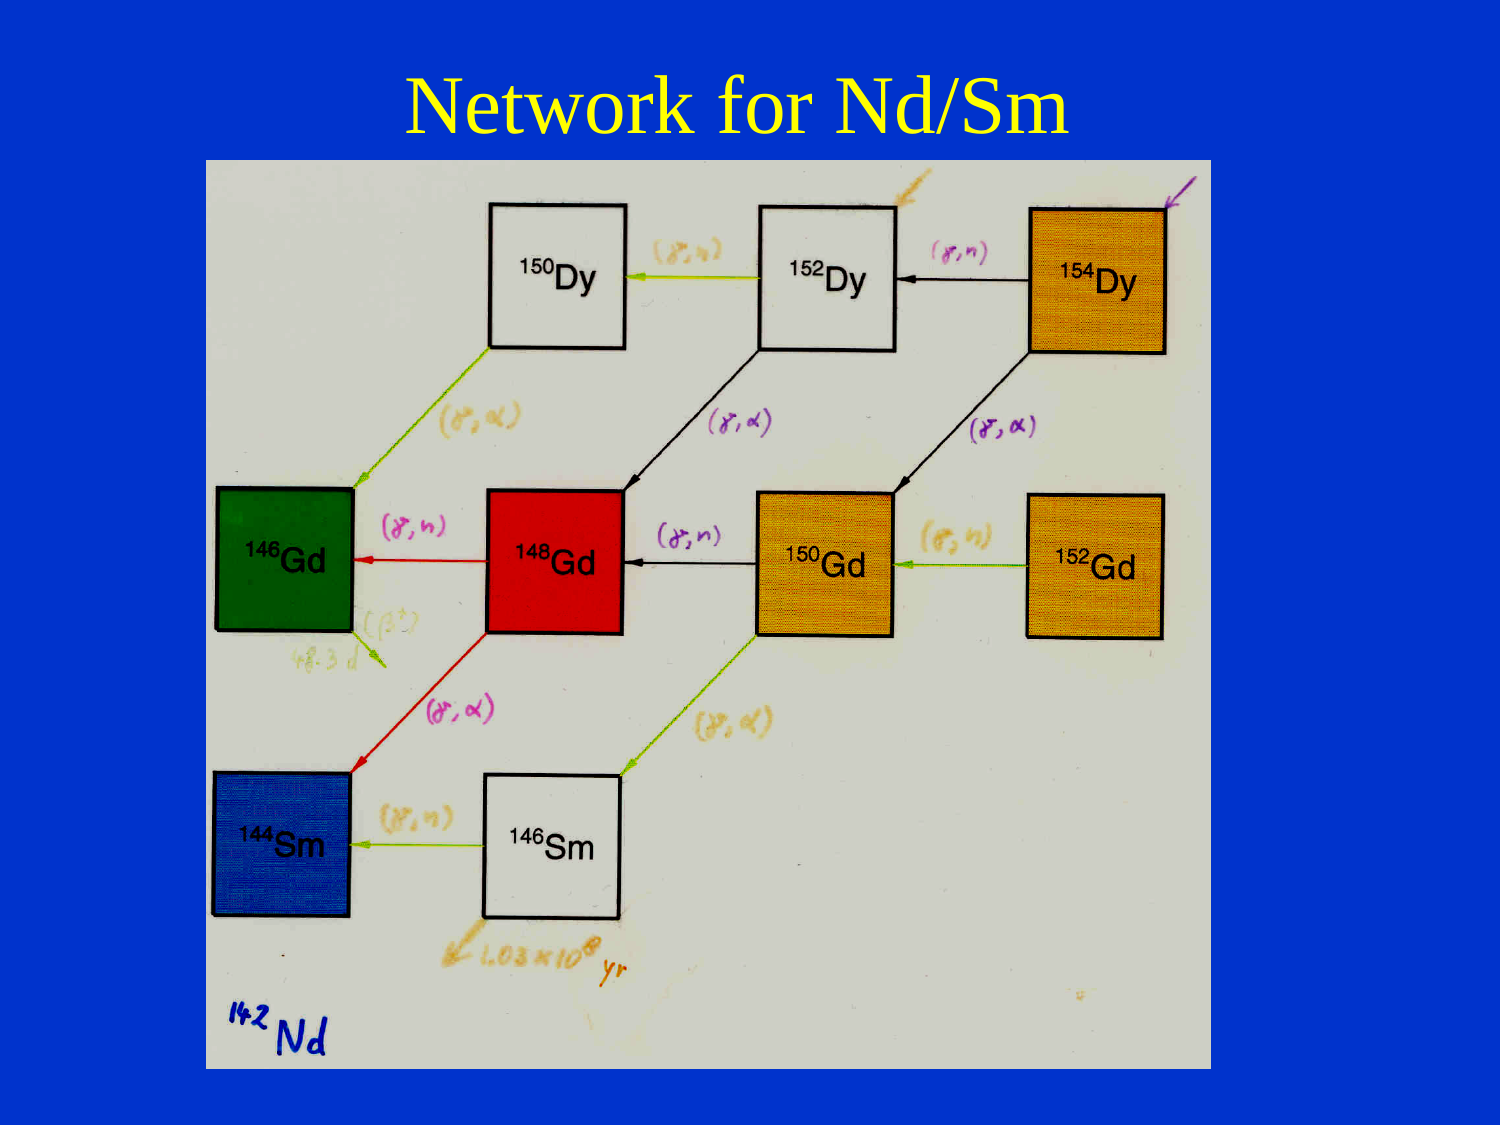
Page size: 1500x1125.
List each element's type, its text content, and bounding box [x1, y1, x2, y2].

picture [206, 160, 1211, 1070]
title Network for Nd/Sm [100, 0, 1376, 200]
